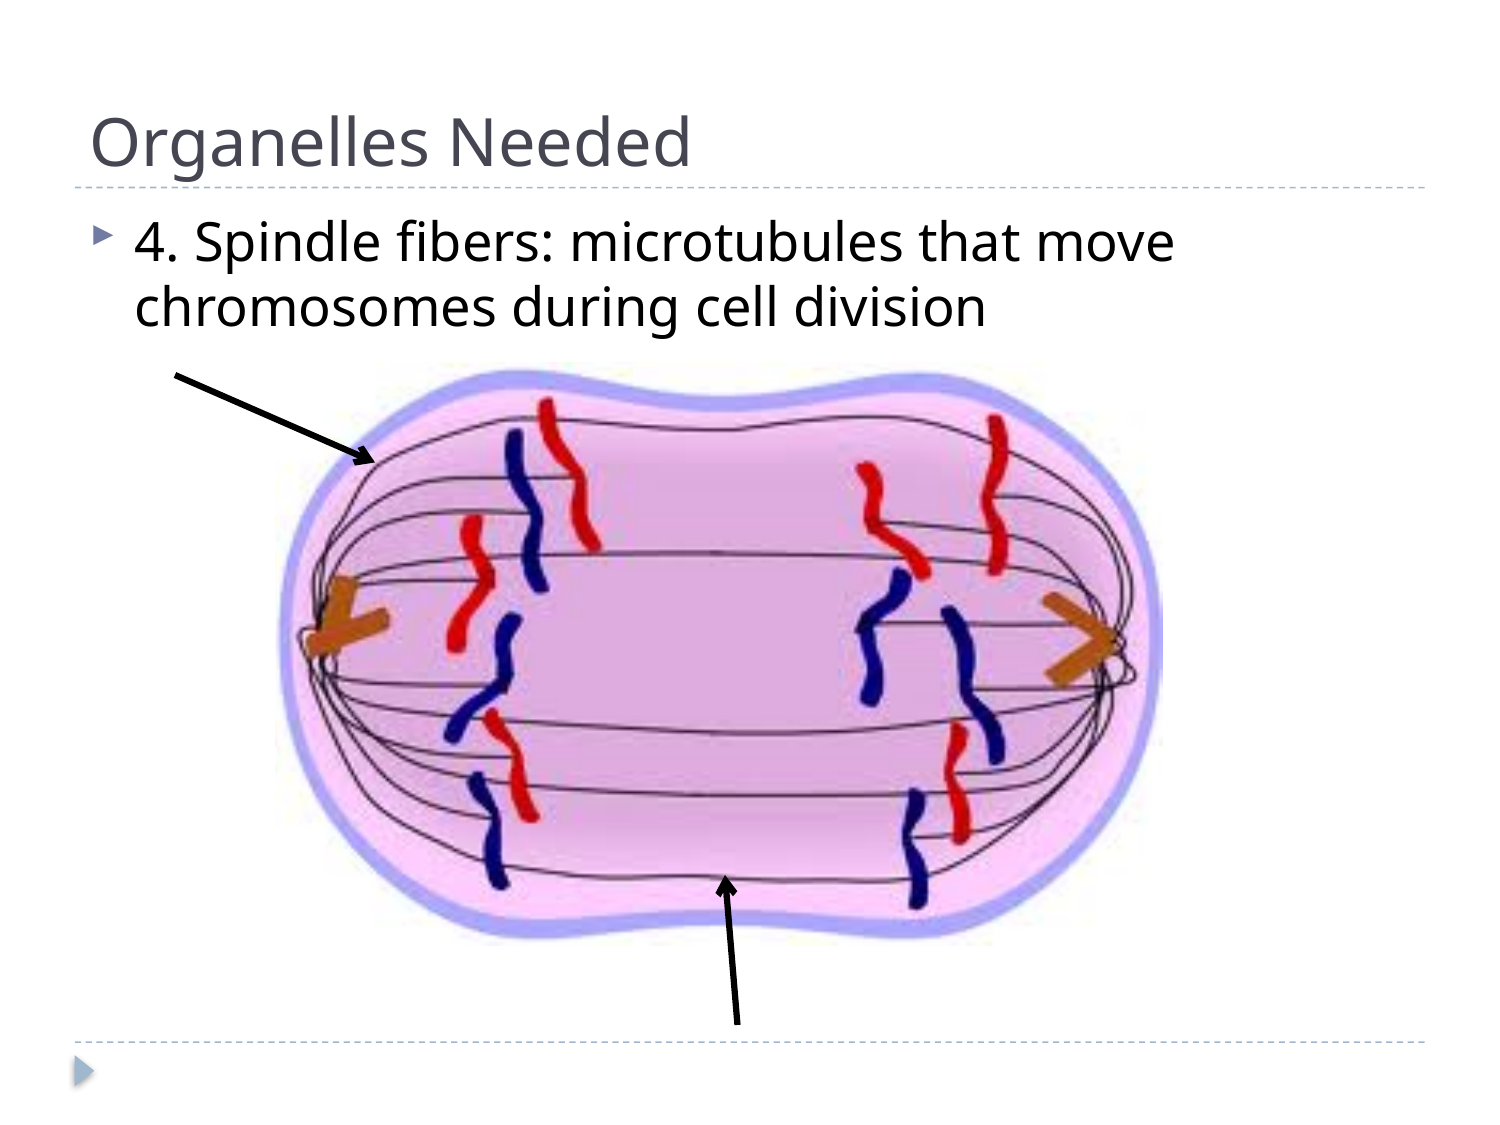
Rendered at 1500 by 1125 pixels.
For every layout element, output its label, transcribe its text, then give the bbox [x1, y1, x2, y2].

list 4. Spindle fibers: microtubules that move chromosomes during cell division [75, 200, 1425, 1010]
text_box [174, 374, 376, 463]
title Organelles Needed [75, 24, 1425, 188]
picture [274, 362, 1163, 946]
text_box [724, 874, 738, 1026]
